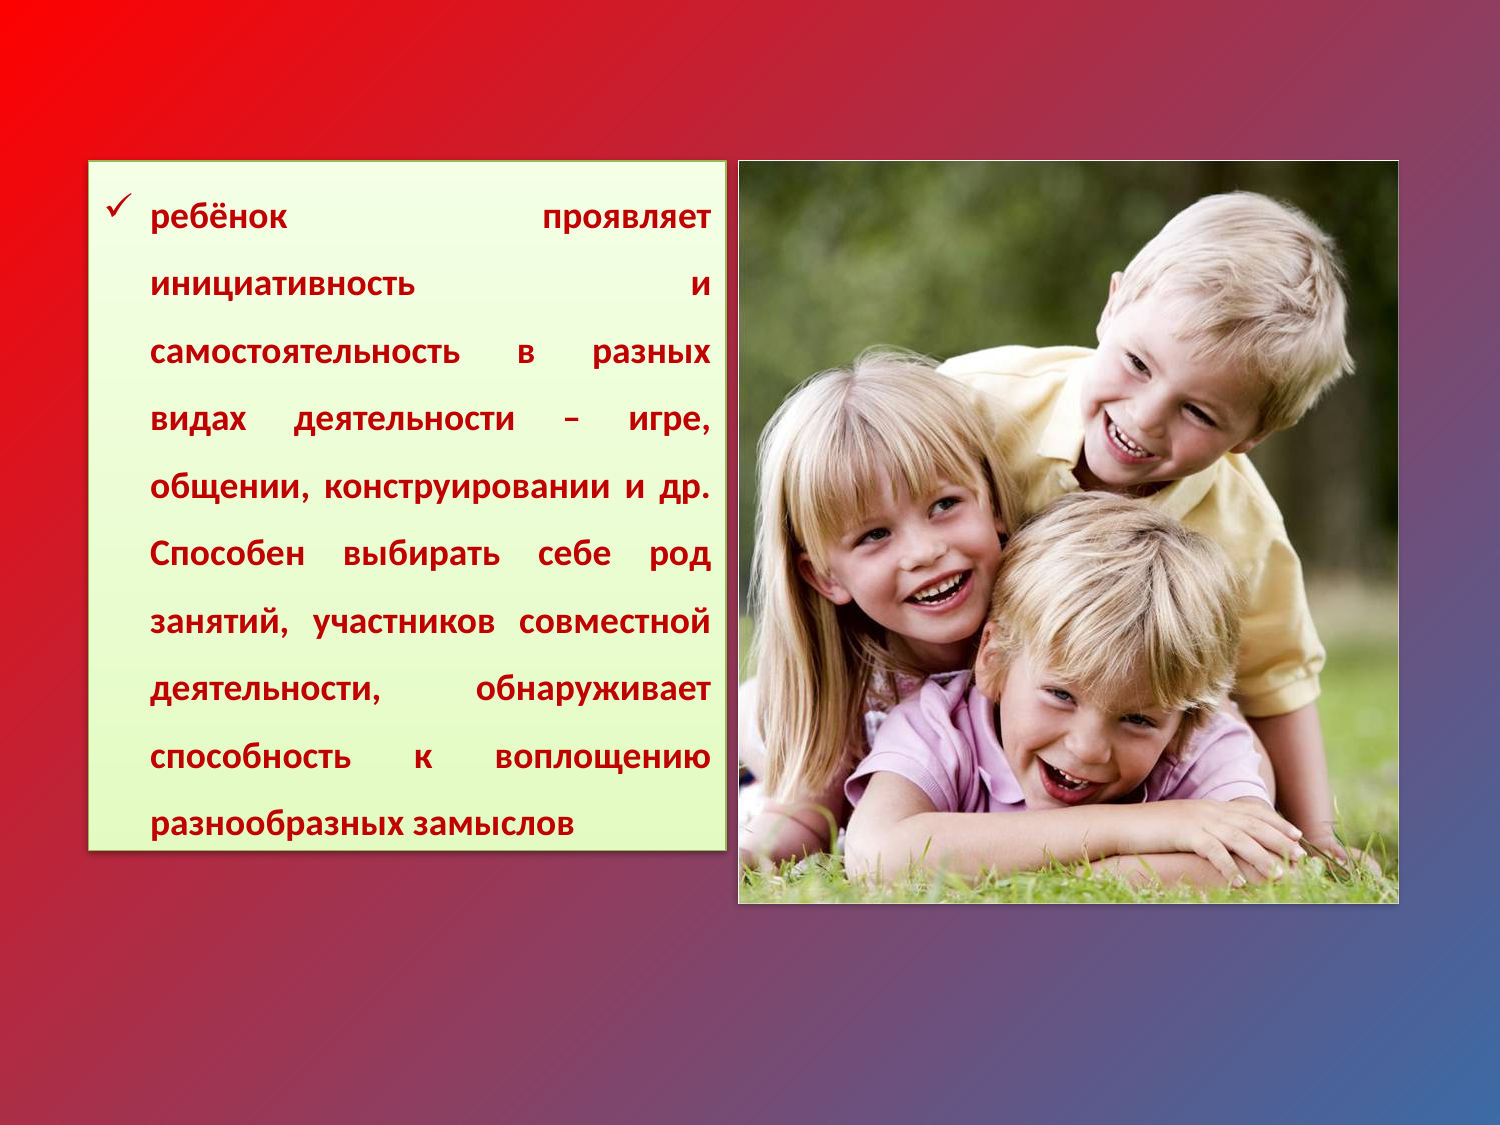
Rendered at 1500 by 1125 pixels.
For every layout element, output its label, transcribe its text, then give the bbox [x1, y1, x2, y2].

picture [737, 160, 1399, 904]
text_box ребёнок проявляет инициативность и самостоятельность в разных видах деятельности – игре, общении, конструировании и др. Способен выбирать себе род занятий, участников совместной деятельности, обнаруживает способность к воплощению разнообразных замыслов [88, 160, 727, 851]
